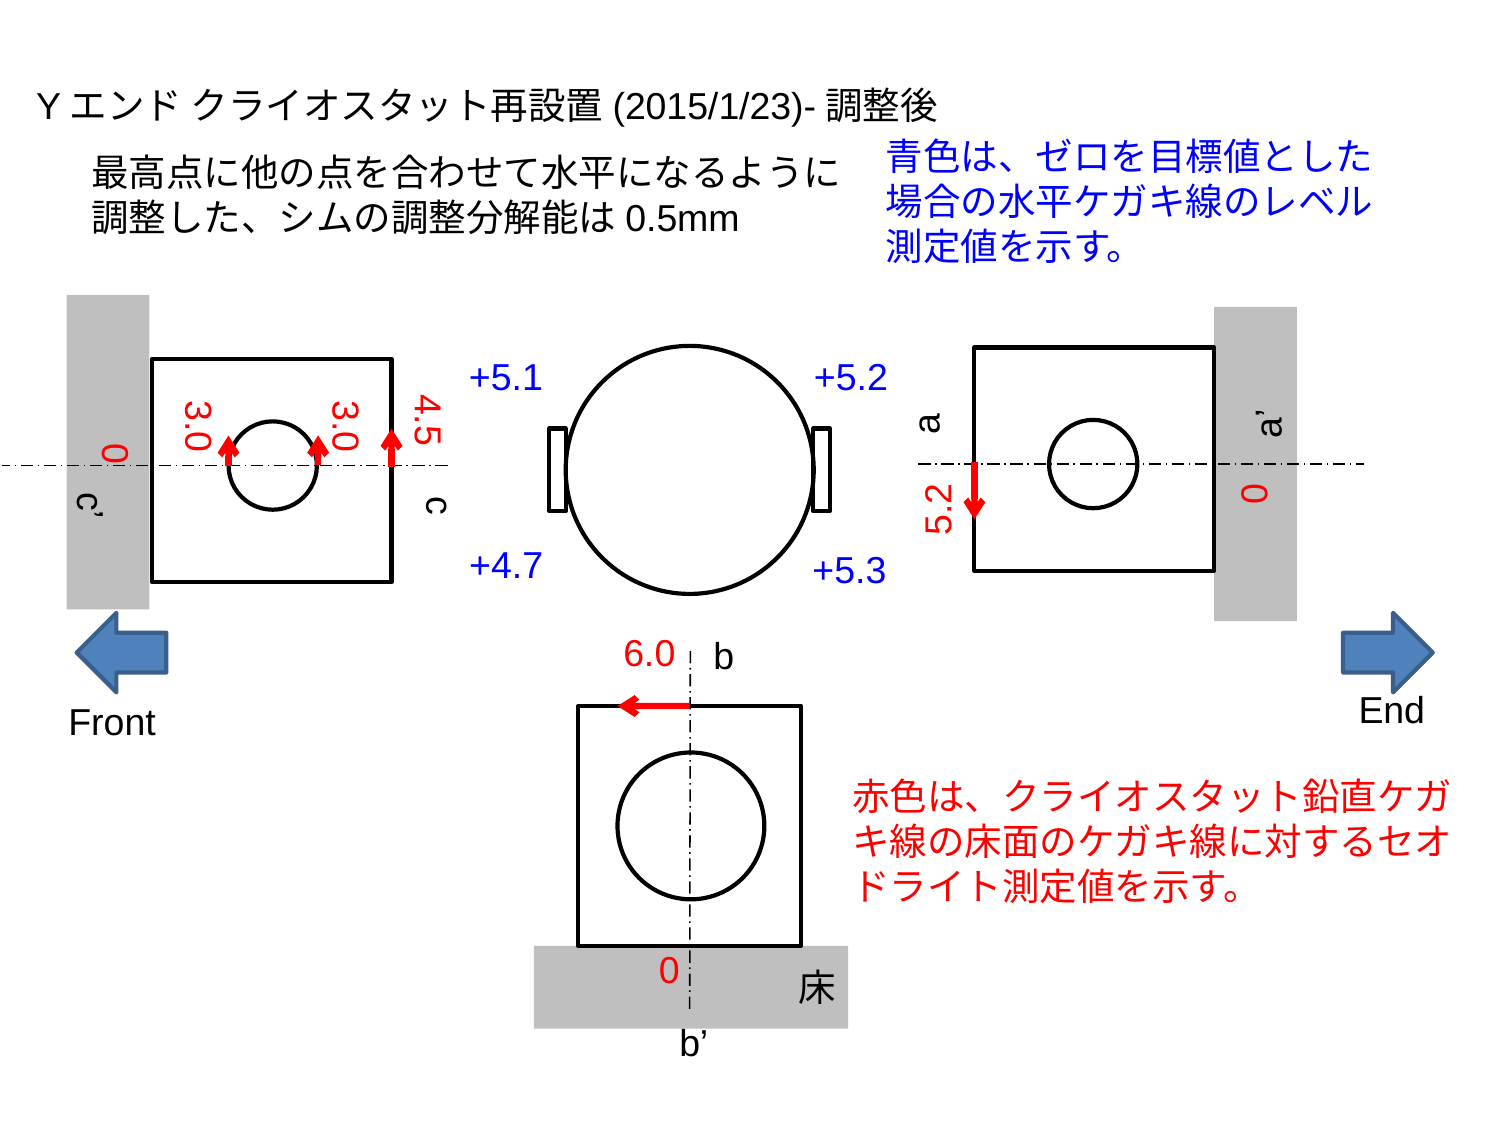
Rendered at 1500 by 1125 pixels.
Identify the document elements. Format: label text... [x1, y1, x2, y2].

text_box c’ [62, 477, 123, 534]
text_box 床 [783, 956, 852, 1016]
text_box [615, 750, 684, 902]
text_box [1047, 417, 1140, 463]
text_box 0 [87, 428, 147, 464]
text_box [150, 474, 394, 584]
text_box 0 [1222, 473, 1283, 519]
text_box [972, 345, 1216, 463]
text_box 赤色は、クライオスタット鉛直ケガキ線の床面のケガキ線に対するセオドライト測定値を示す。 [837, 765, 1472, 916]
text_box [65, 474, 152, 611]
text_box 青色は、ゼロを目標値とした場合の水平ケガキ線のレベル測定値を示す。 [870, 125, 1414, 276]
text_box 最高点に他の点を合わせて水平になるように調整した、シムの調整分解能は0.5mm [76, 141, 870, 247]
text_box 5.2 [906, 468, 967, 551]
text_box [1047, 473, 1139, 511]
text_box [150, 357, 394, 464]
text_box a [894, 398, 955, 450]
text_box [548, 345, 831, 595]
text_box Yエンド クライオスタット再設置(2015/1/23)-調整後 [21, 74, 953, 135]
text_box b [698, 624, 749, 685]
text_box Front [53, 690, 171, 751]
text_box [1340, 610, 1435, 695]
text_box a’ [1236, 394, 1297, 454]
text_box [696, 944, 850, 1031]
text_box 0 [644, 938, 684, 999]
text_box 6.0 [608, 621, 691, 681]
text_box 3.0 [170, 385, 231, 464]
text_box [972, 473, 1216, 573]
text_box c [411, 481, 472, 530]
text_box [532, 944, 684, 1031]
text_box [227, 474, 319, 512]
text_box [1212, 473, 1299, 623]
text_box 3.0 [317, 385, 378, 464]
text_box 4.5 [399, 379, 460, 462]
text_box [576, 704, 684, 948]
text_box [65, 293, 152, 464]
text_box +5.2 [831, 345, 903, 406]
text_box [696, 704, 803, 948]
text_box [1212, 305, 1299, 463]
text_box +4.7 [454, 533, 543, 594]
text_box [233, 419, 313, 464]
text_box [696, 750, 767, 902]
text_box 0 [87, 474, 147, 480]
text_box [74, 610, 169, 690]
text_box b’ [664, 1011, 724, 1072]
text_box +5.1 [454, 345, 547, 406]
text_box End [1343, 679, 1440, 739]
text_box +5.3 [833, 538, 902, 599]
